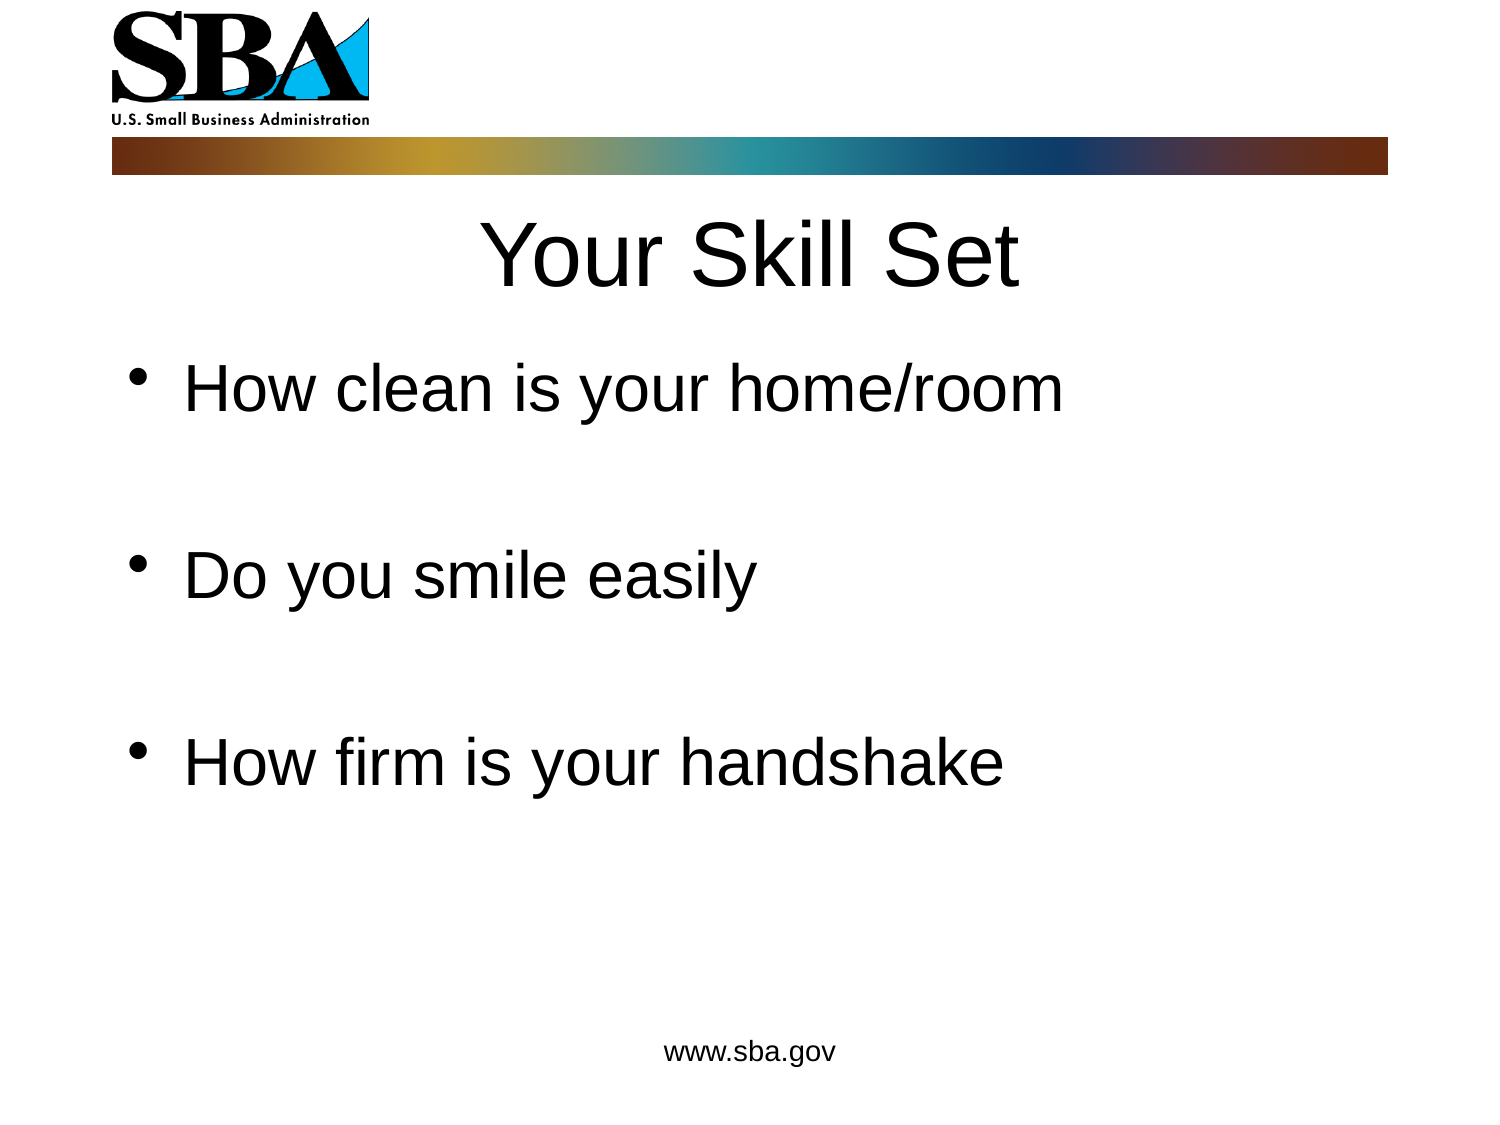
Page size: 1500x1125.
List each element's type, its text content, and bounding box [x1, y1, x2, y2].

picture [112, 11, 369, 125]
picture [112, 137, 1388, 174]
title Your Skill Set [112, 174, 1388, 326]
list How clean is your home/room Do you smile easily How firm is your handshake [112, 337, 1388, 1013]
footer www.sba.gov [512, 1024, 988, 1101]
